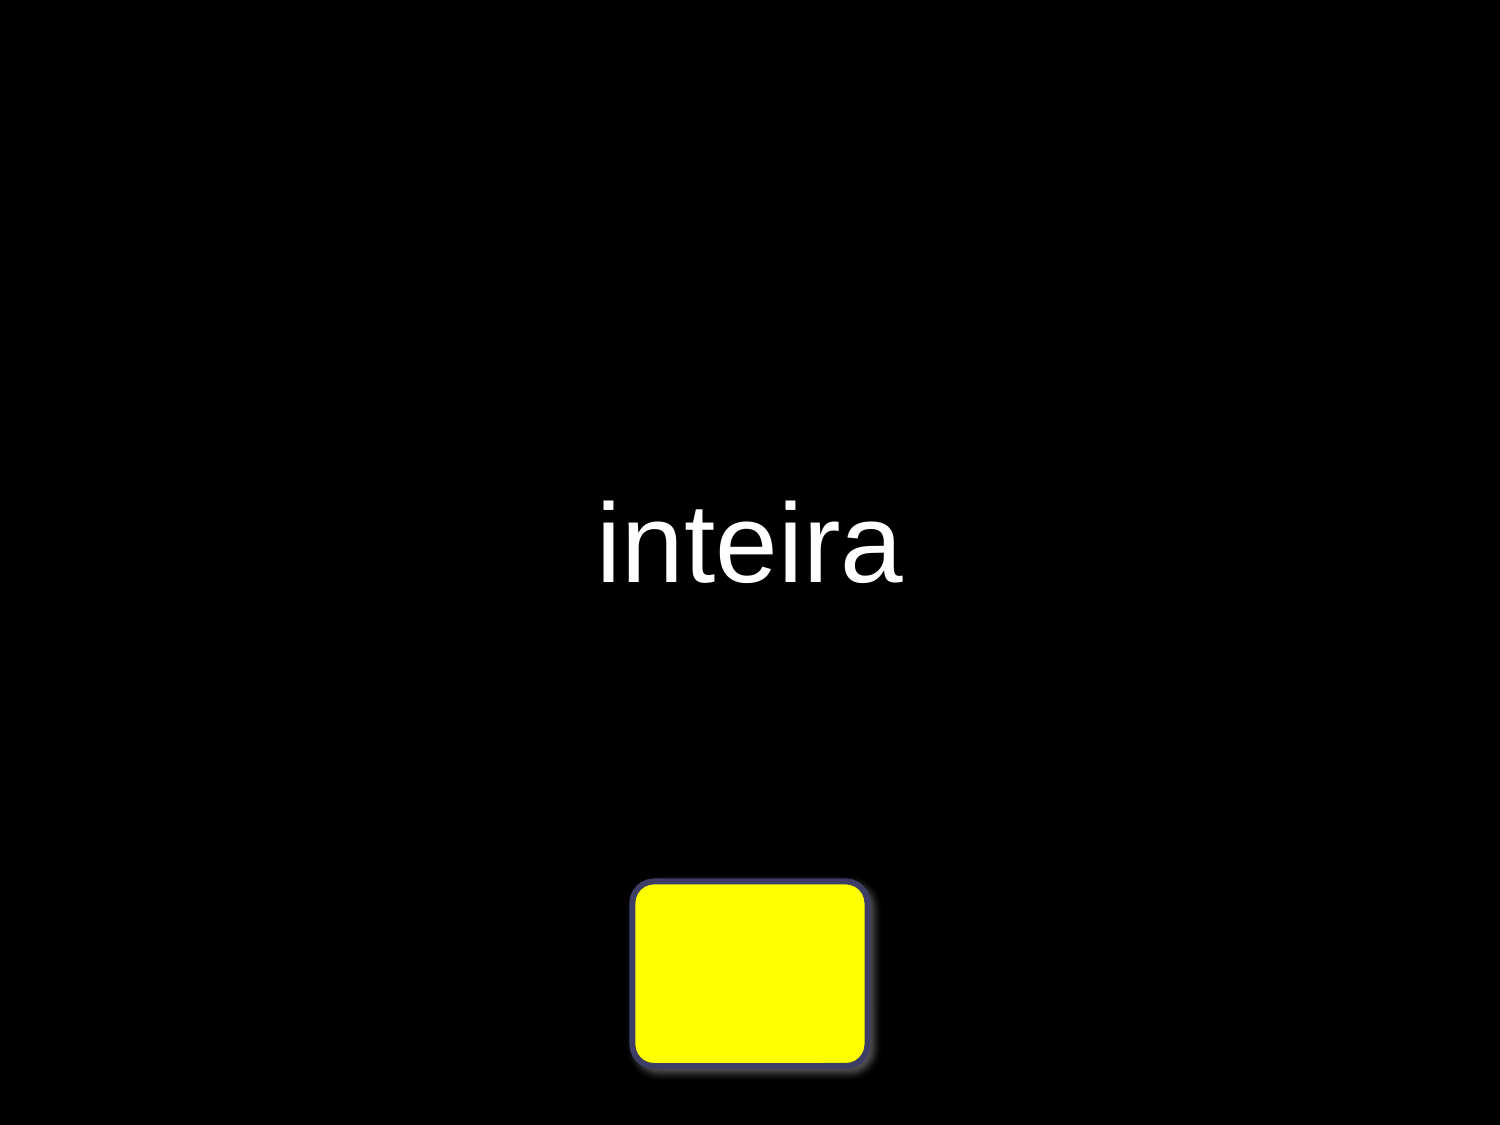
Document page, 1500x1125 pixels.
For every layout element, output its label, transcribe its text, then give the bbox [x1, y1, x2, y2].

text_box [632, 881, 868, 1067]
text_box inteira [0, 462, 1500, 613]
